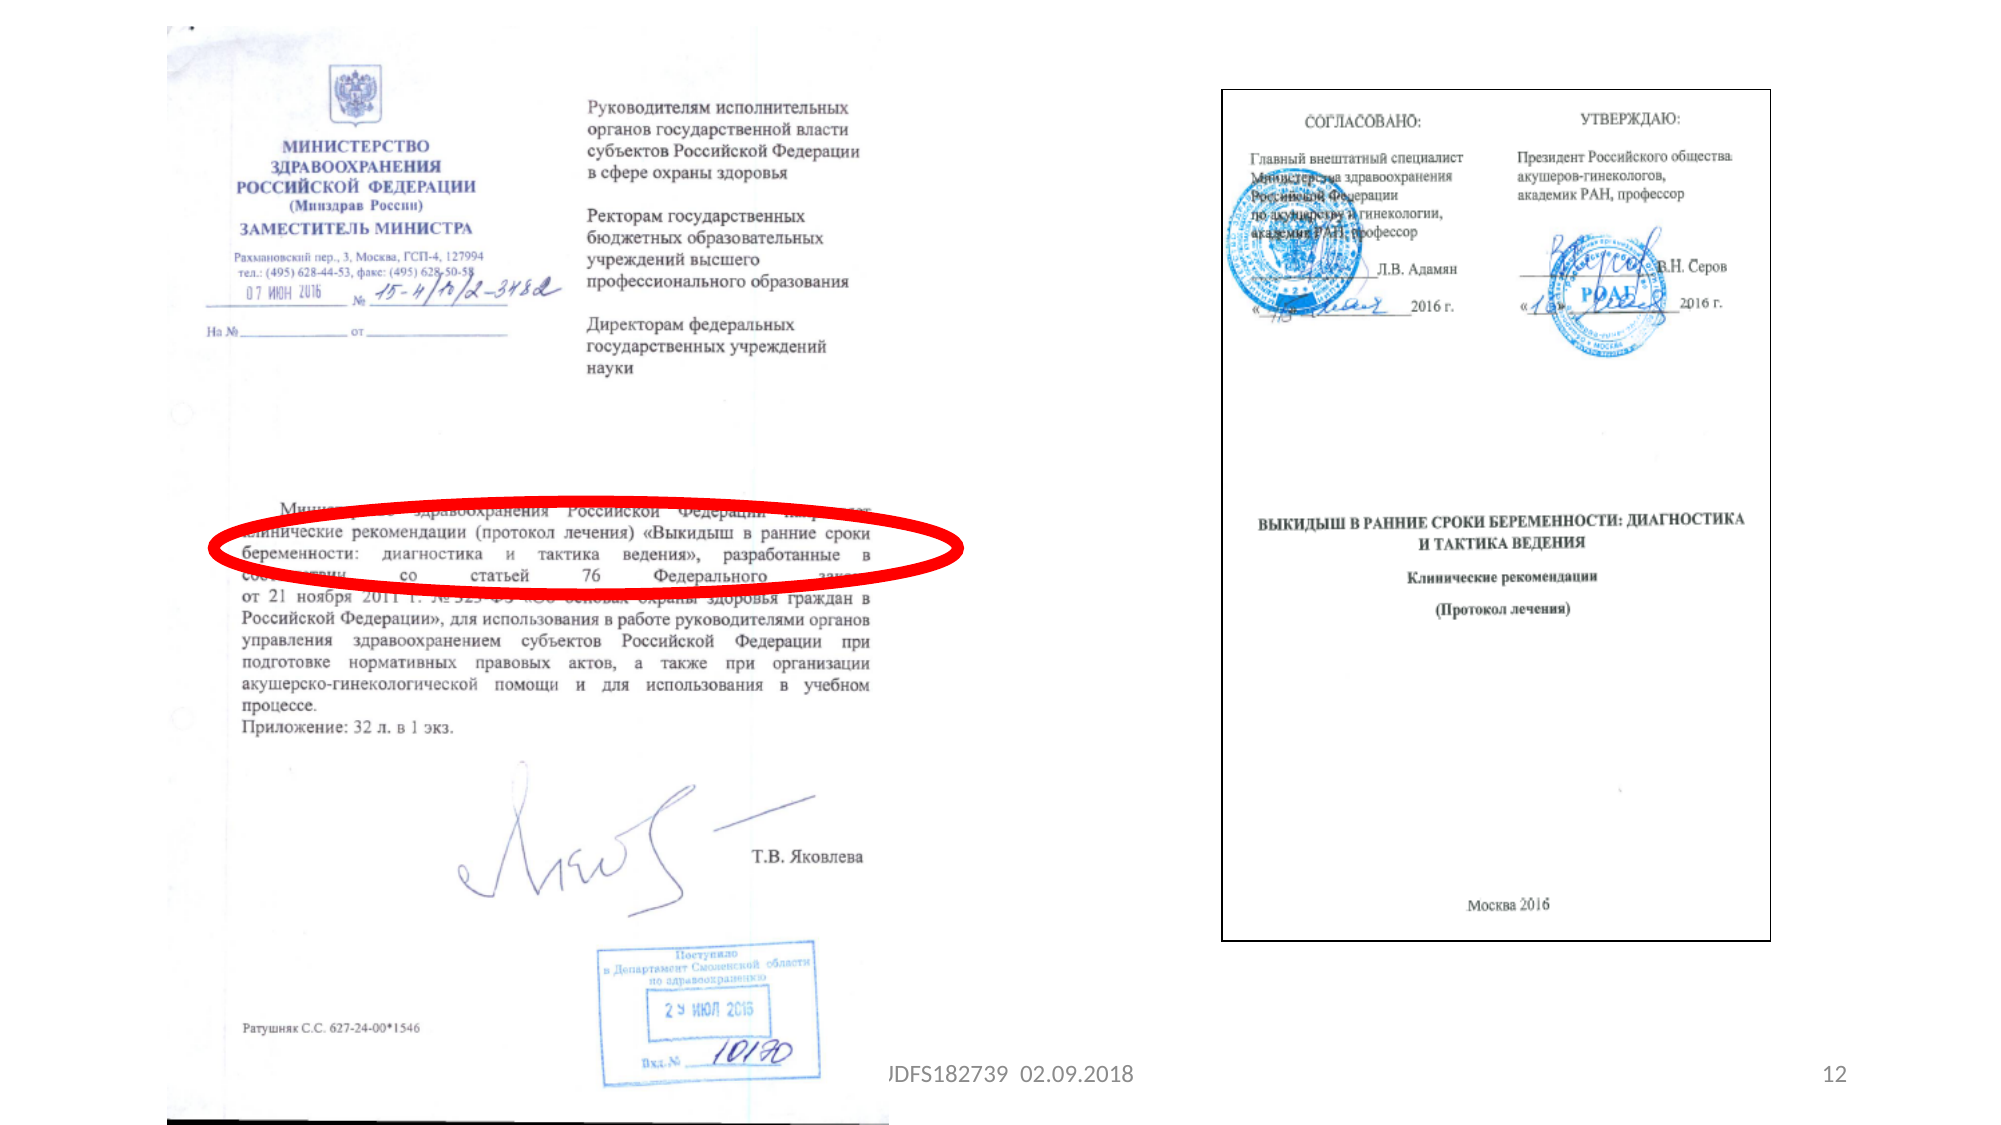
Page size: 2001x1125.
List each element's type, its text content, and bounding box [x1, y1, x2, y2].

footer RUDFS182739 02.09.2018 [889, 1042, 1338, 1103]
picture [1222, 90, 1770, 940]
picture [167, 26, 889, 1125]
text_box [889, 520, 960, 577]
slide_number 12 [1412, 1042, 1863, 1103]
